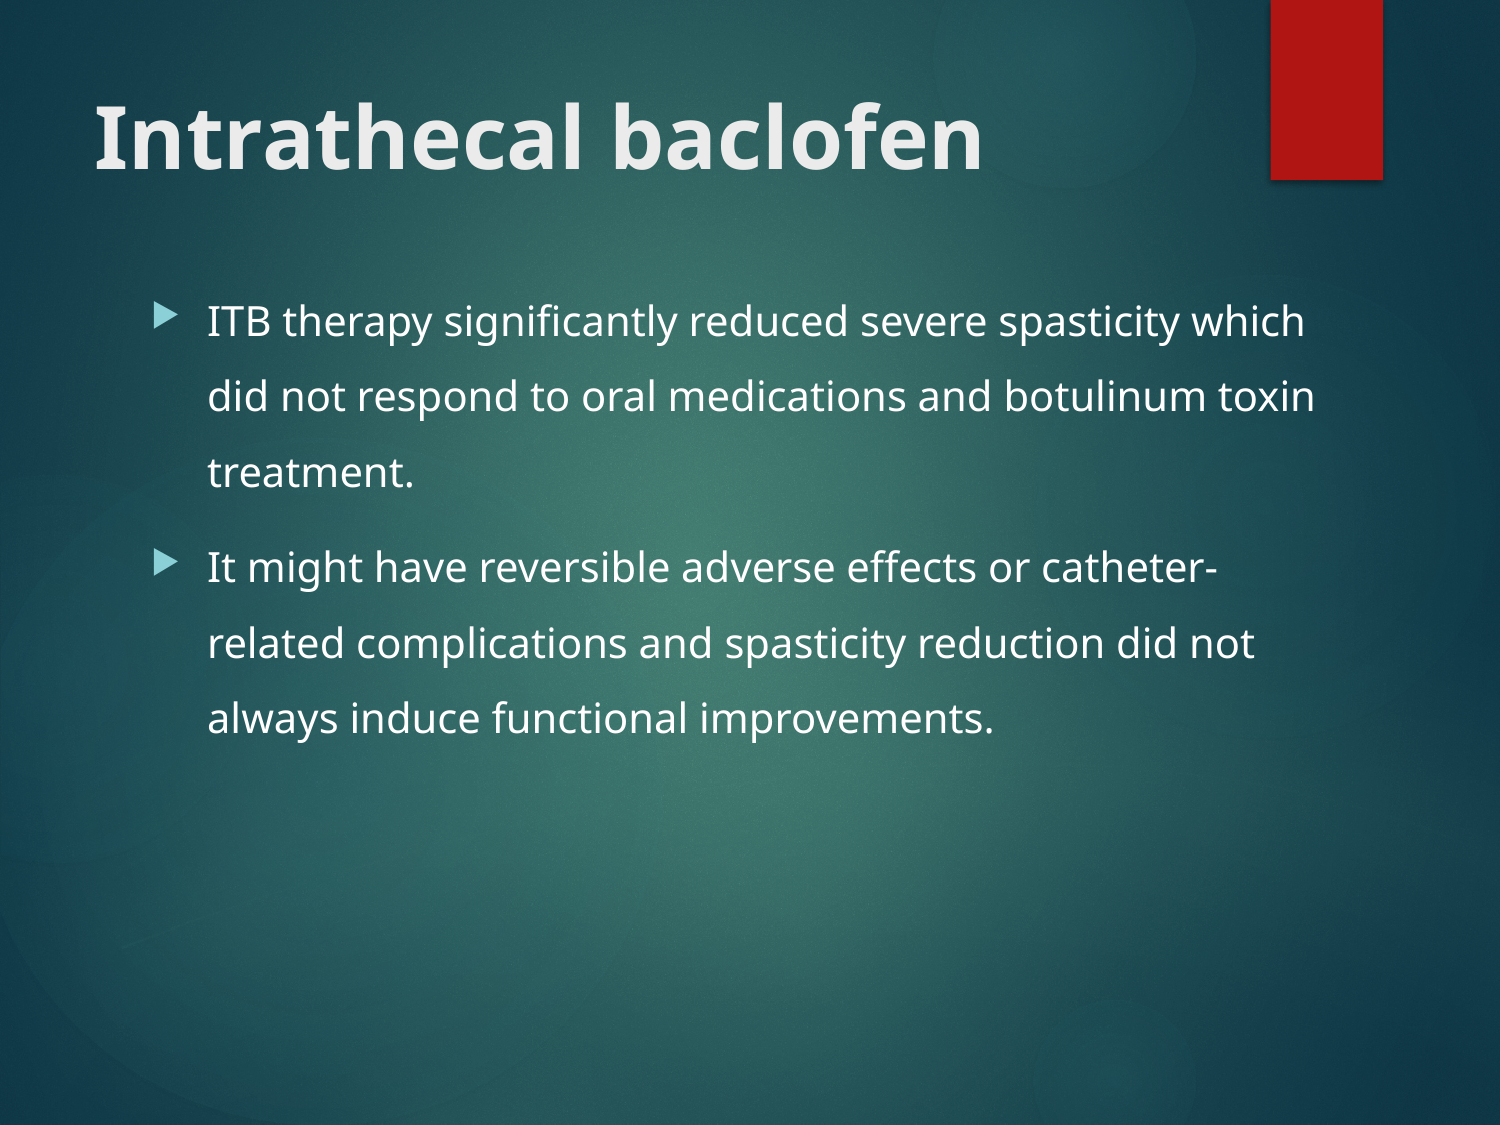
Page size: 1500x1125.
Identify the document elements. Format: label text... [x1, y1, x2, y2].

list ITB therapy significantly reduced severe spasticity which did not respond to oral medications and botulinum toxin treatment. It might have reversible adverse effects or catheter-related complications and spasticity reduction did not always induce functional improvements. [135, 262, 1350, 1025]
title Intrathecal baclofen [79, 74, 1237, 304]
